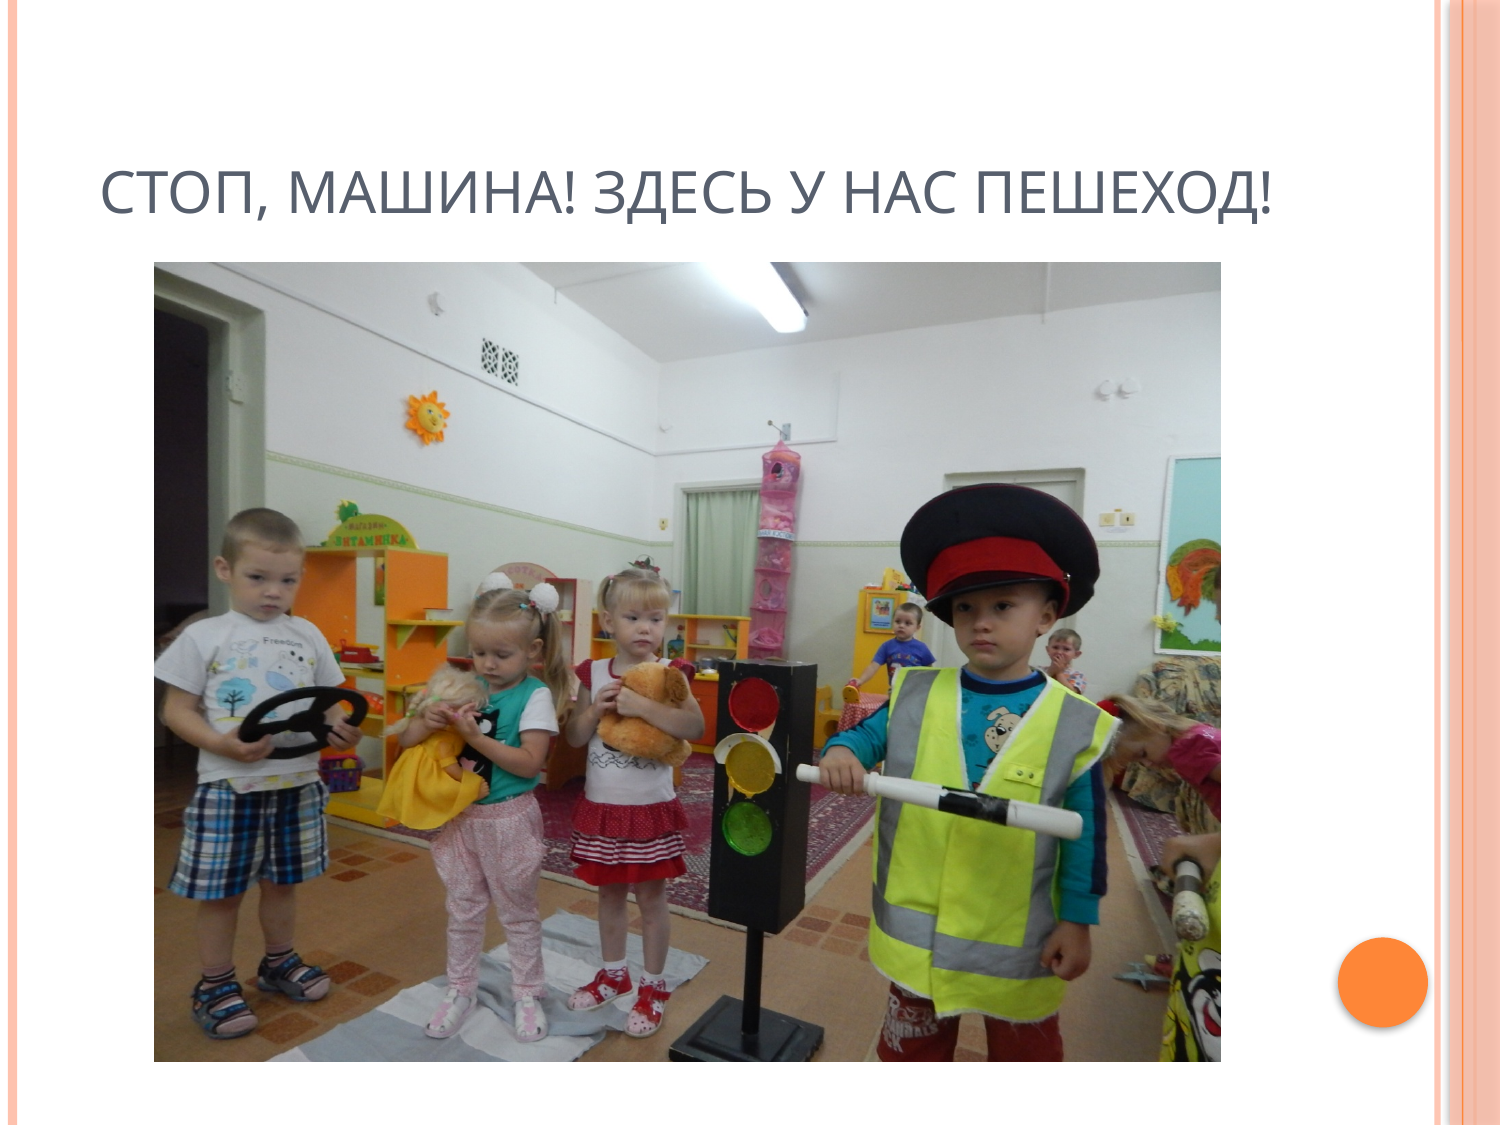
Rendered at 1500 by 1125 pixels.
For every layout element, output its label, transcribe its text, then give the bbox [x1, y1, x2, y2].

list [153, 261, 1221, 1063]
title Стоп, машина! Здесь у нас пешеход! [75, 45, 1300, 233]
